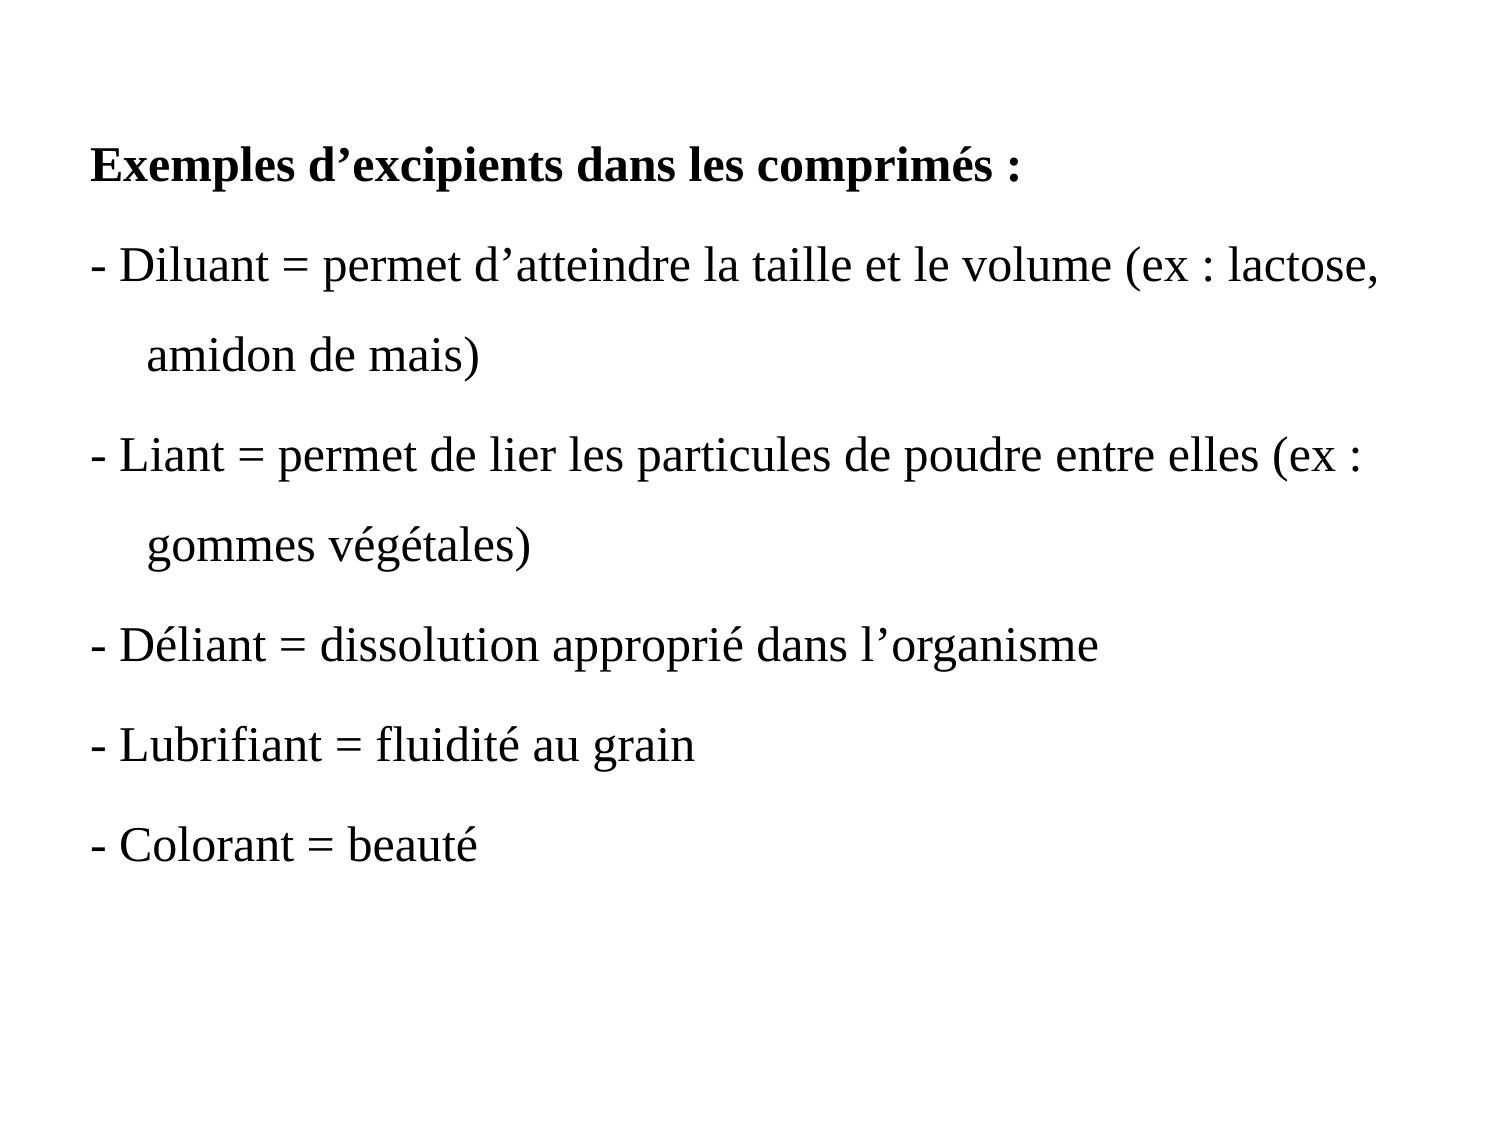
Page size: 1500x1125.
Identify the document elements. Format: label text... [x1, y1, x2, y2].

list Exemples d’excipients dans les comprimés : - Diluant = permet d’atteindre la taille et le volume (ex : lactose, amidon de mais) - Liant = permet de lier les particules de poudre entre elles (ex : gommes végétales) - Déliant = dissolution approprié dans l’organisme - Lubrifiant = fluidité au grain - Colorant = beauté [75, 93, 1425, 1005]
